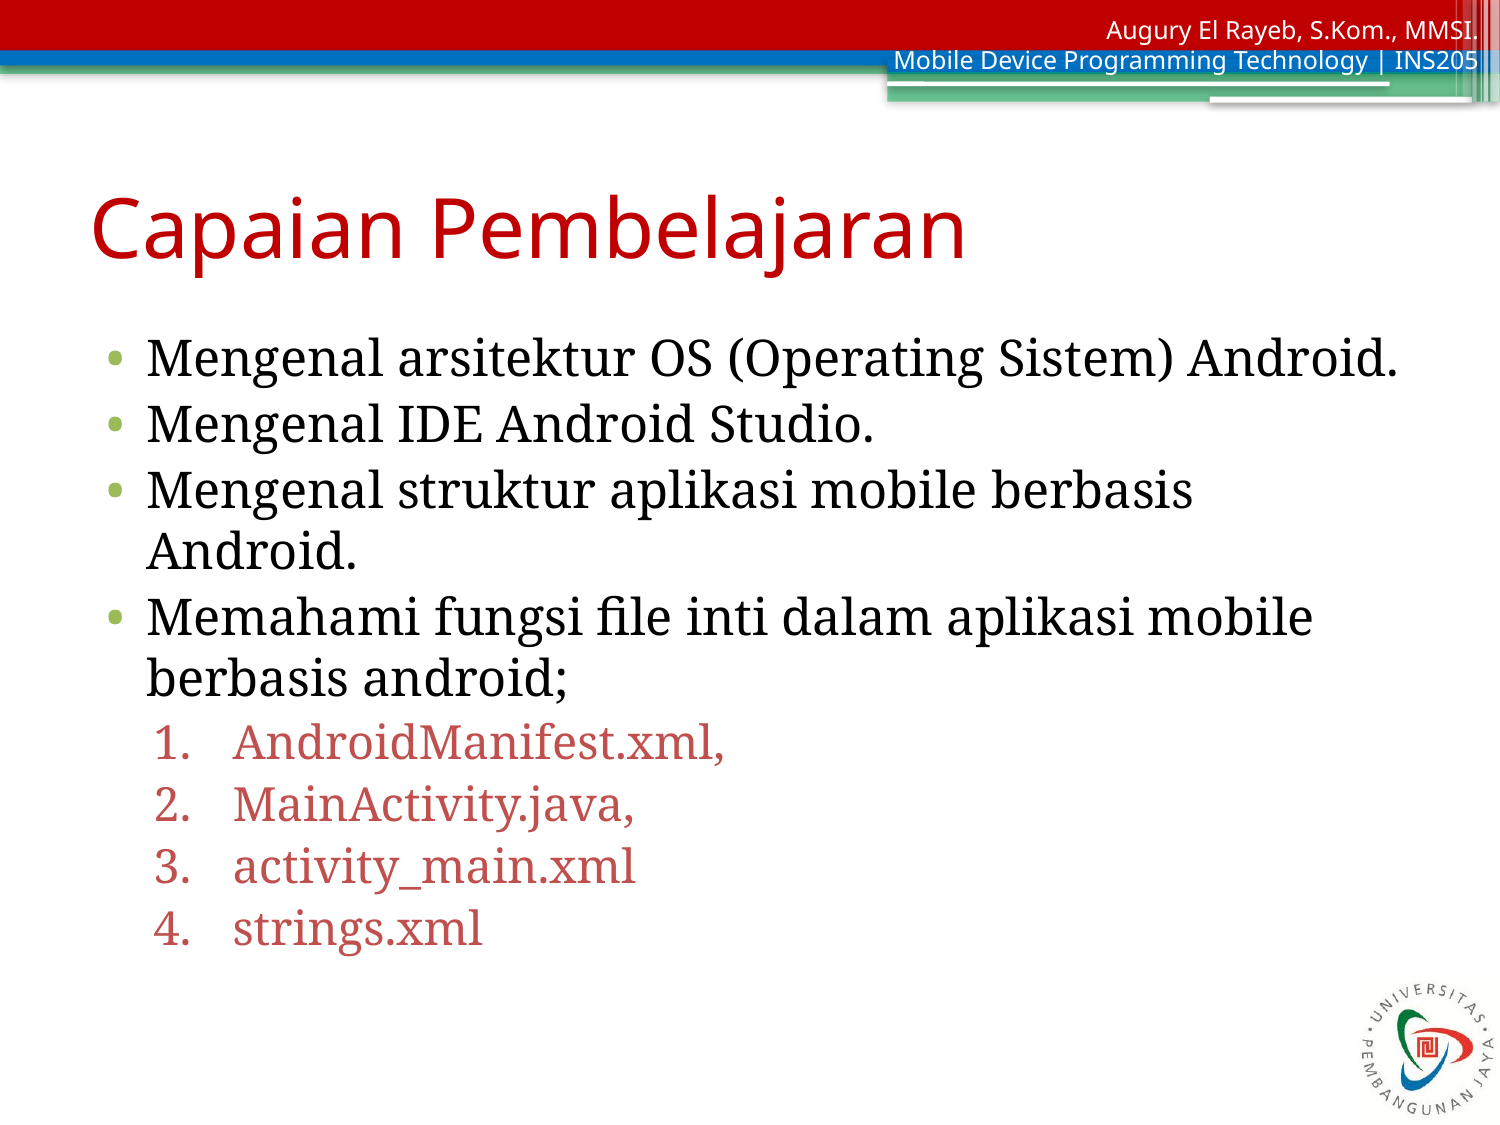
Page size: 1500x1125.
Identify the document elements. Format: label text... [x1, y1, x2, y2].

title Capaian Pembelajaran [75, 137, 1425, 313]
list Mengenal arsitektur OS (Operating Sistem) Android. Mengenal IDE Android Studio. Mengenal struktur aplikasi mobile berbasis Android. Memahami fungsi file inti dalam aplikasi mobile berbasis android; AndroidManifest.xml, MainActivity.java, activity_main.xml strings.xml [75, 318, 1425, 1029]
picture [1352, 975, 1500, 1125]
